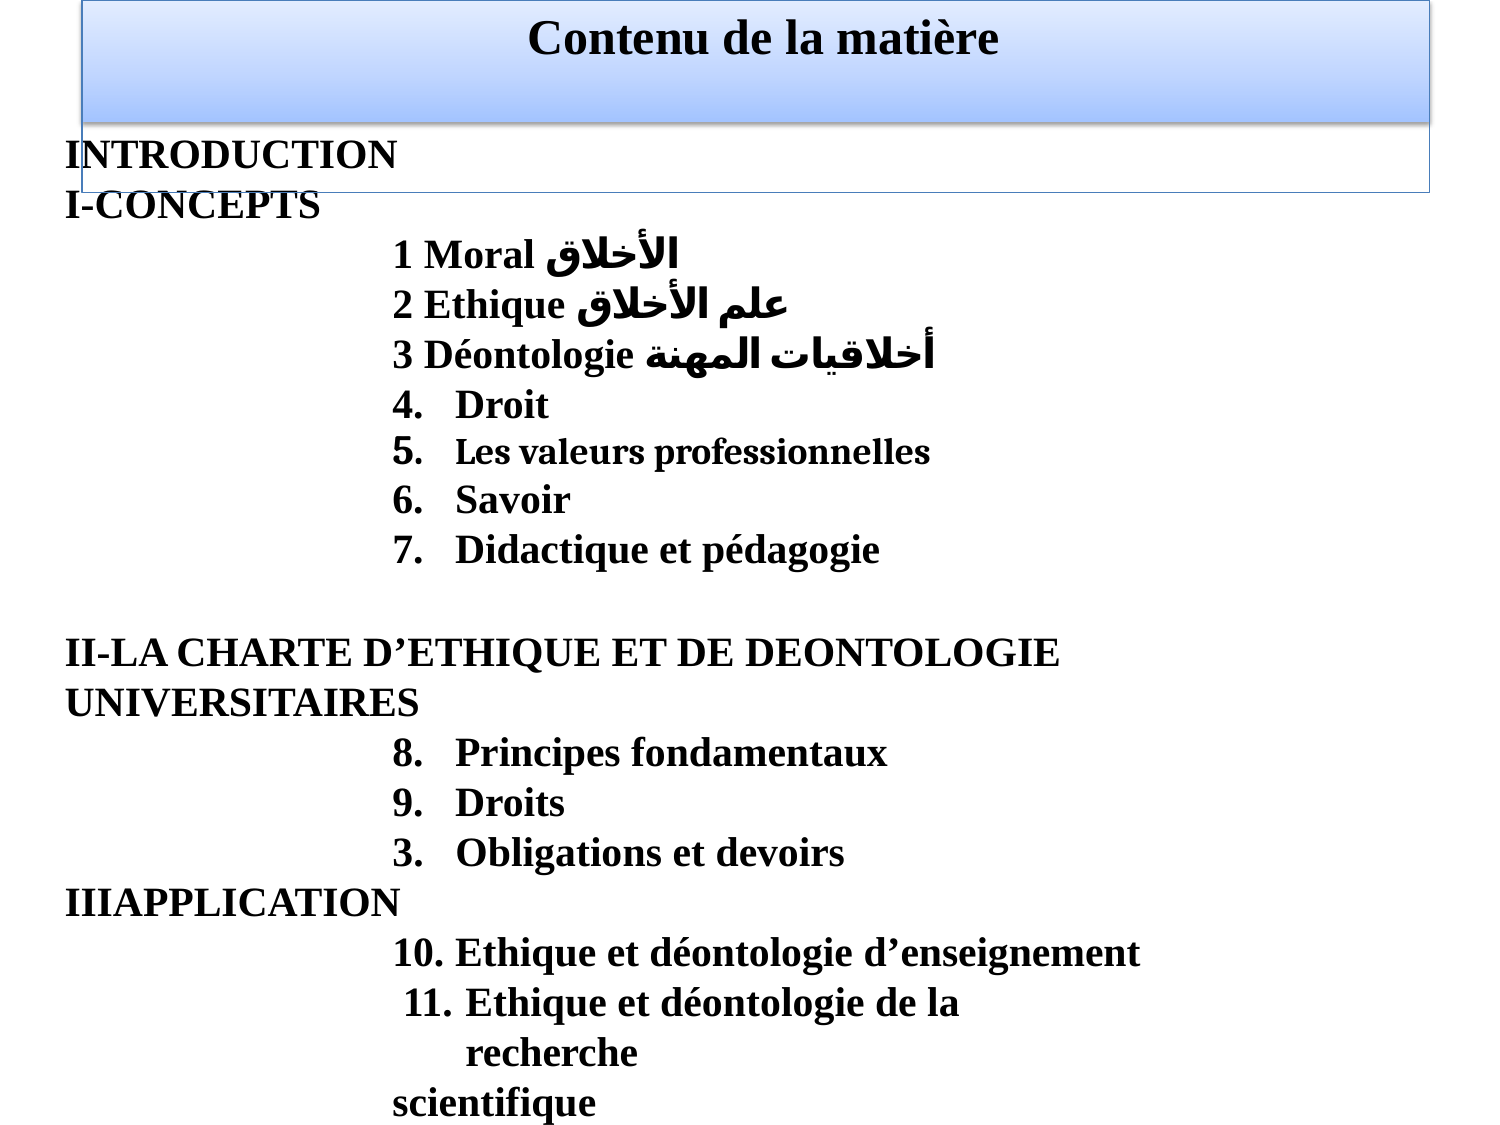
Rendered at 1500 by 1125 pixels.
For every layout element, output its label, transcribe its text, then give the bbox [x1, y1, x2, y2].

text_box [59, 0, 1437, 132]
title Contenu de la matière [82, 140, 1430, 193]
text_box INTRODUCTION I-CONCEPTS 1 Moral الأخلاق 2 Ethique علم الأخلاق 3 Déontologie أخلاقيات المهنة Droit Les valeurs professionnelles Savoir Didactique et pédagogie II-LA CHARTE D’ETHIQUE ET DE DEONTOLOGIE UNIVERSITAIRES Principes fondamentaux Droits 3. Obligations et devoirs IIIAPPLICATION Ethique et déontologie d’enseignement Ethique et déontologie de la recherche scientifique [62, 124, 1450, 1125]
